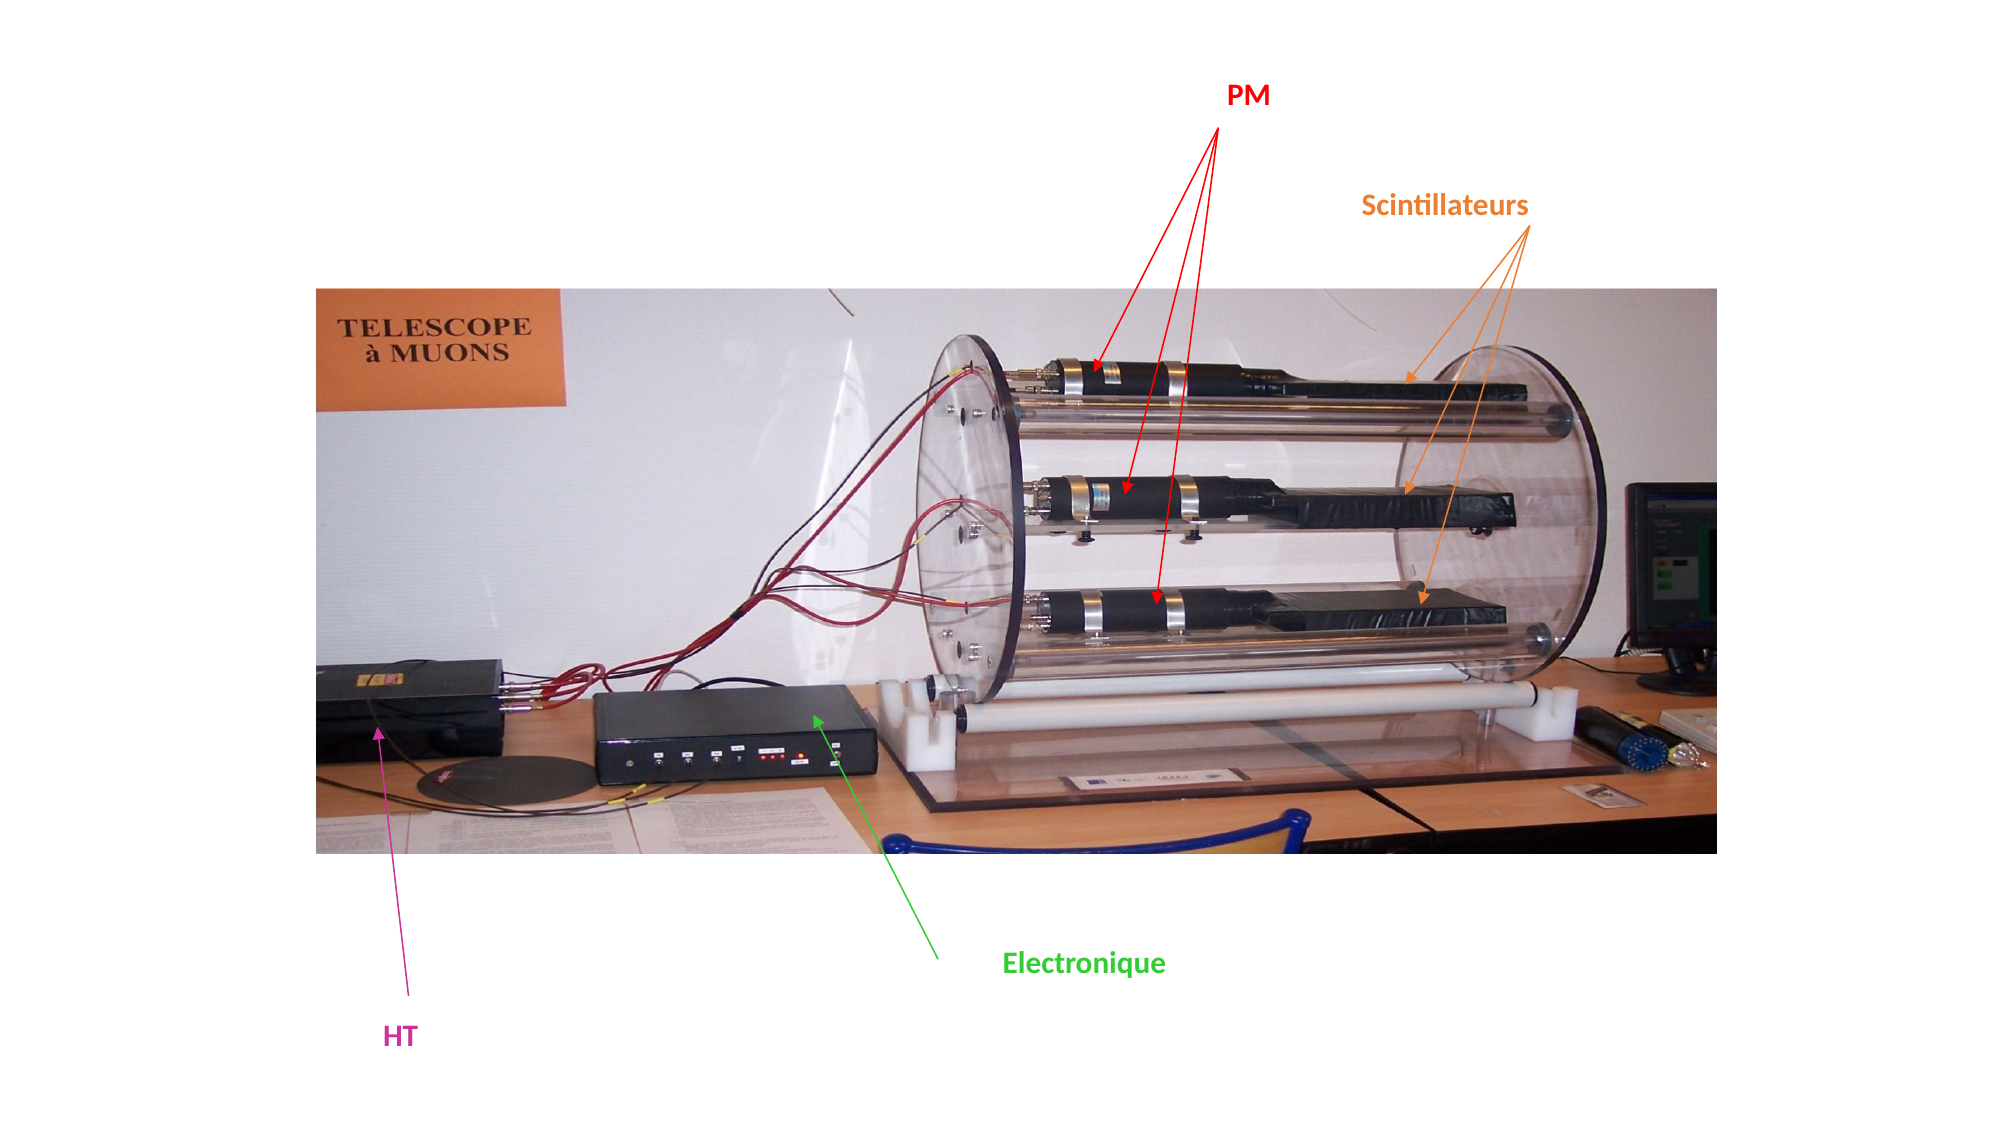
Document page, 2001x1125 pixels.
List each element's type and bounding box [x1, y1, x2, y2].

text_box [315, 66, 1717, 1078]
